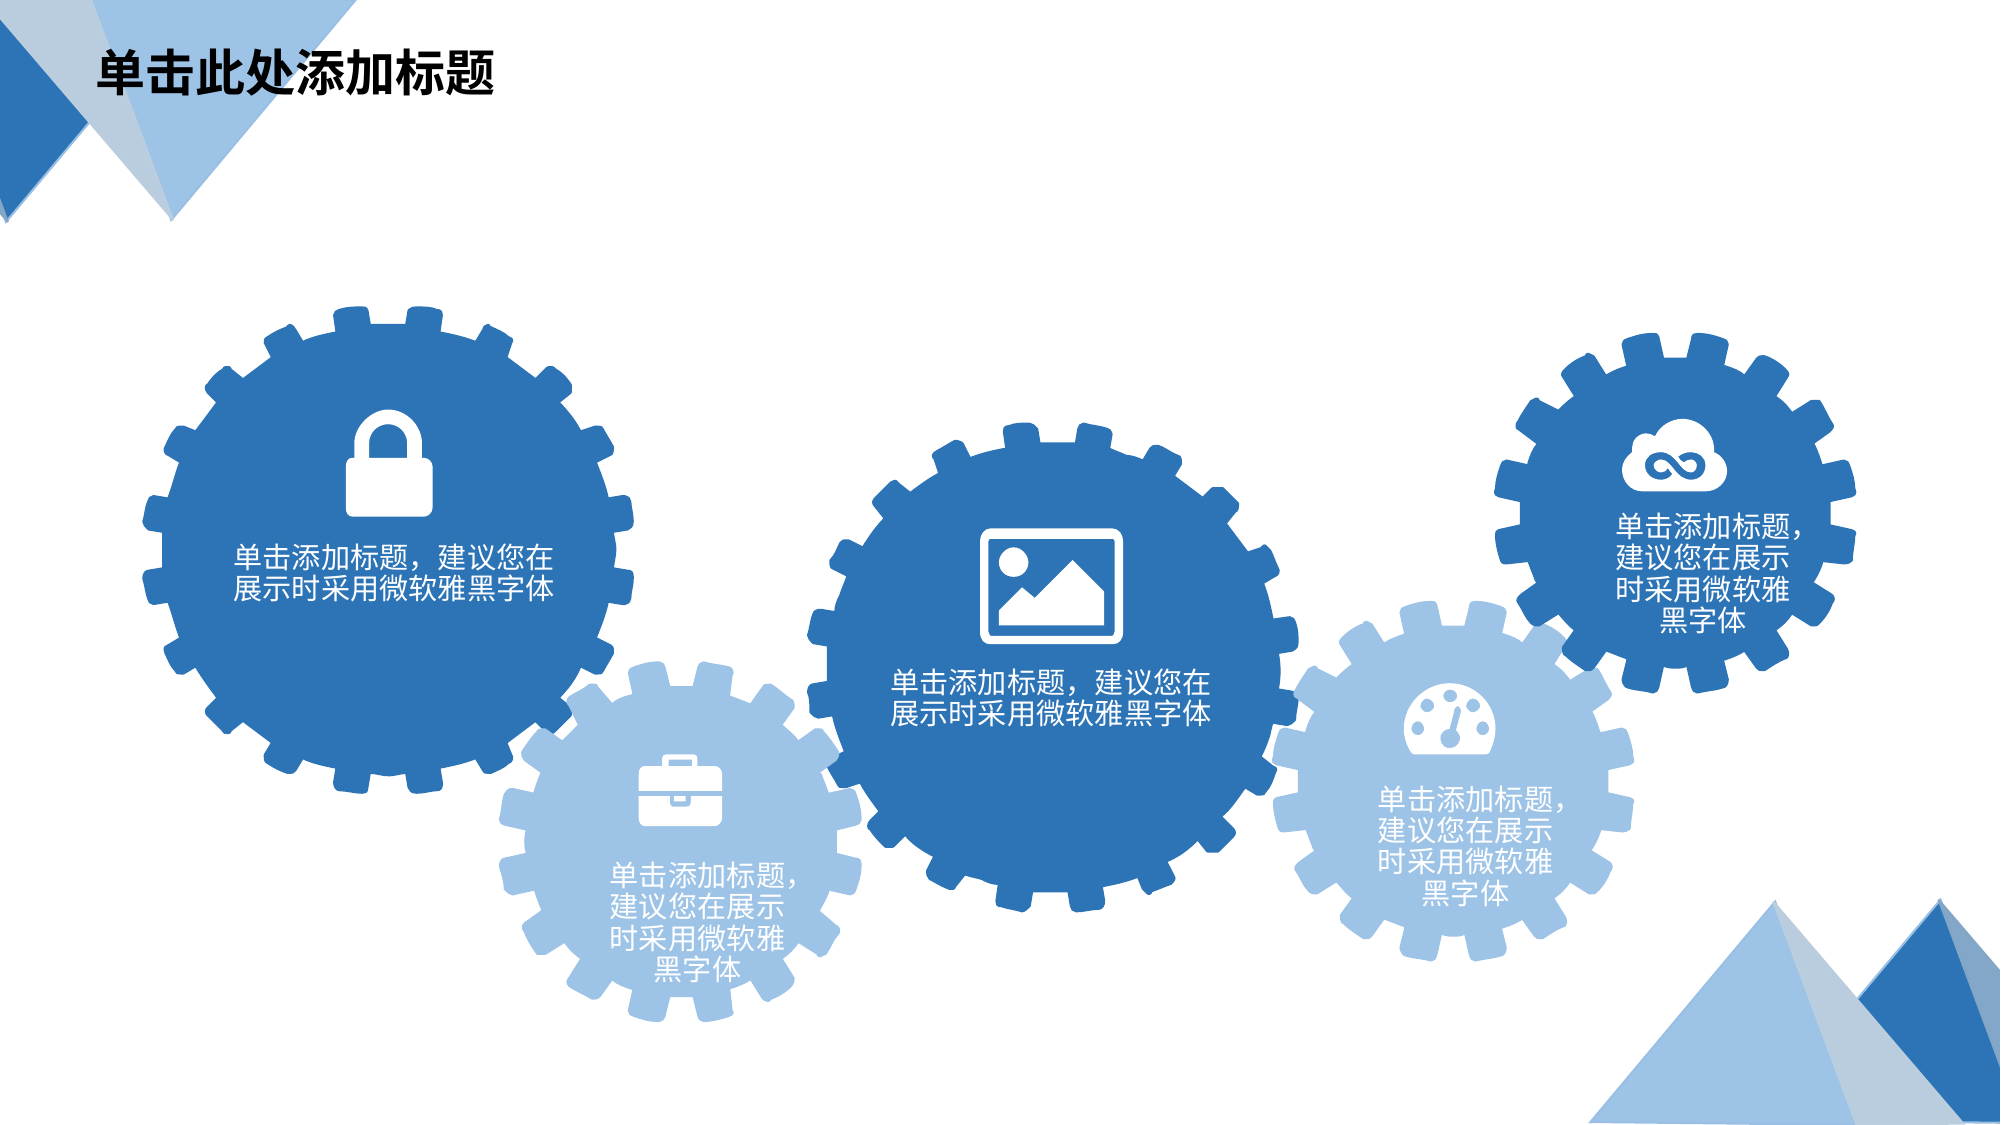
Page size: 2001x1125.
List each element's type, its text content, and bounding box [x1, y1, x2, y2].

text_box [1622, 418, 1728, 492]
text_box 单击添加标题，建议您在展示时采用微软雅黑字体 [1346, 770, 1585, 926]
text_box [629, 1003, 668, 1021]
text_box [567, 965, 578, 991]
text_box [1614, 653, 1740, 693]
text_box [638, 796, 723, 827]
text_box [1495, 334, 1855, 670]
text_box [500, 662, 861, 956]
text_box [695, 1003, 733, 1021]
text_box [638, 754, 723, 791]
text_box 单击添加标题，建议您在展示时采用微软雅黑字体 [859, 653, 1243, 746]
text_box 单击添加标题，建议您在展示时采用微软雅黑字体 [1584, 497, 1822, 653]
text_box [1528, 926, 1563, 938]
text_box 单击添加标题，建议您在展示时采用微软雅黑字体 [578, 846, 817, 1003]
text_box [1590, 899, 2000, 1125]
text_box 单击添加标题，建议您在展示时采用微软雅黑字体 [203, 528, 586, 622]
text_box [1403, 683, 1496, 755]
text_box [1341, 908, 1346, 925]
text_box [980, 528, 1124, 645]
text_box 单击此处添加标题 [356, 34, 511, 110]
text_box [1401, 926, 1506, 961]
text_box [345, 409, 433, 517]
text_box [0, 0, 356, 222]
text_box [1347, 926, 1378, 938]
text_box [808, 424, 1298, 911]
text_box [1273, 602, 1633, 893]
text_box [143, 307, 633, 793]
